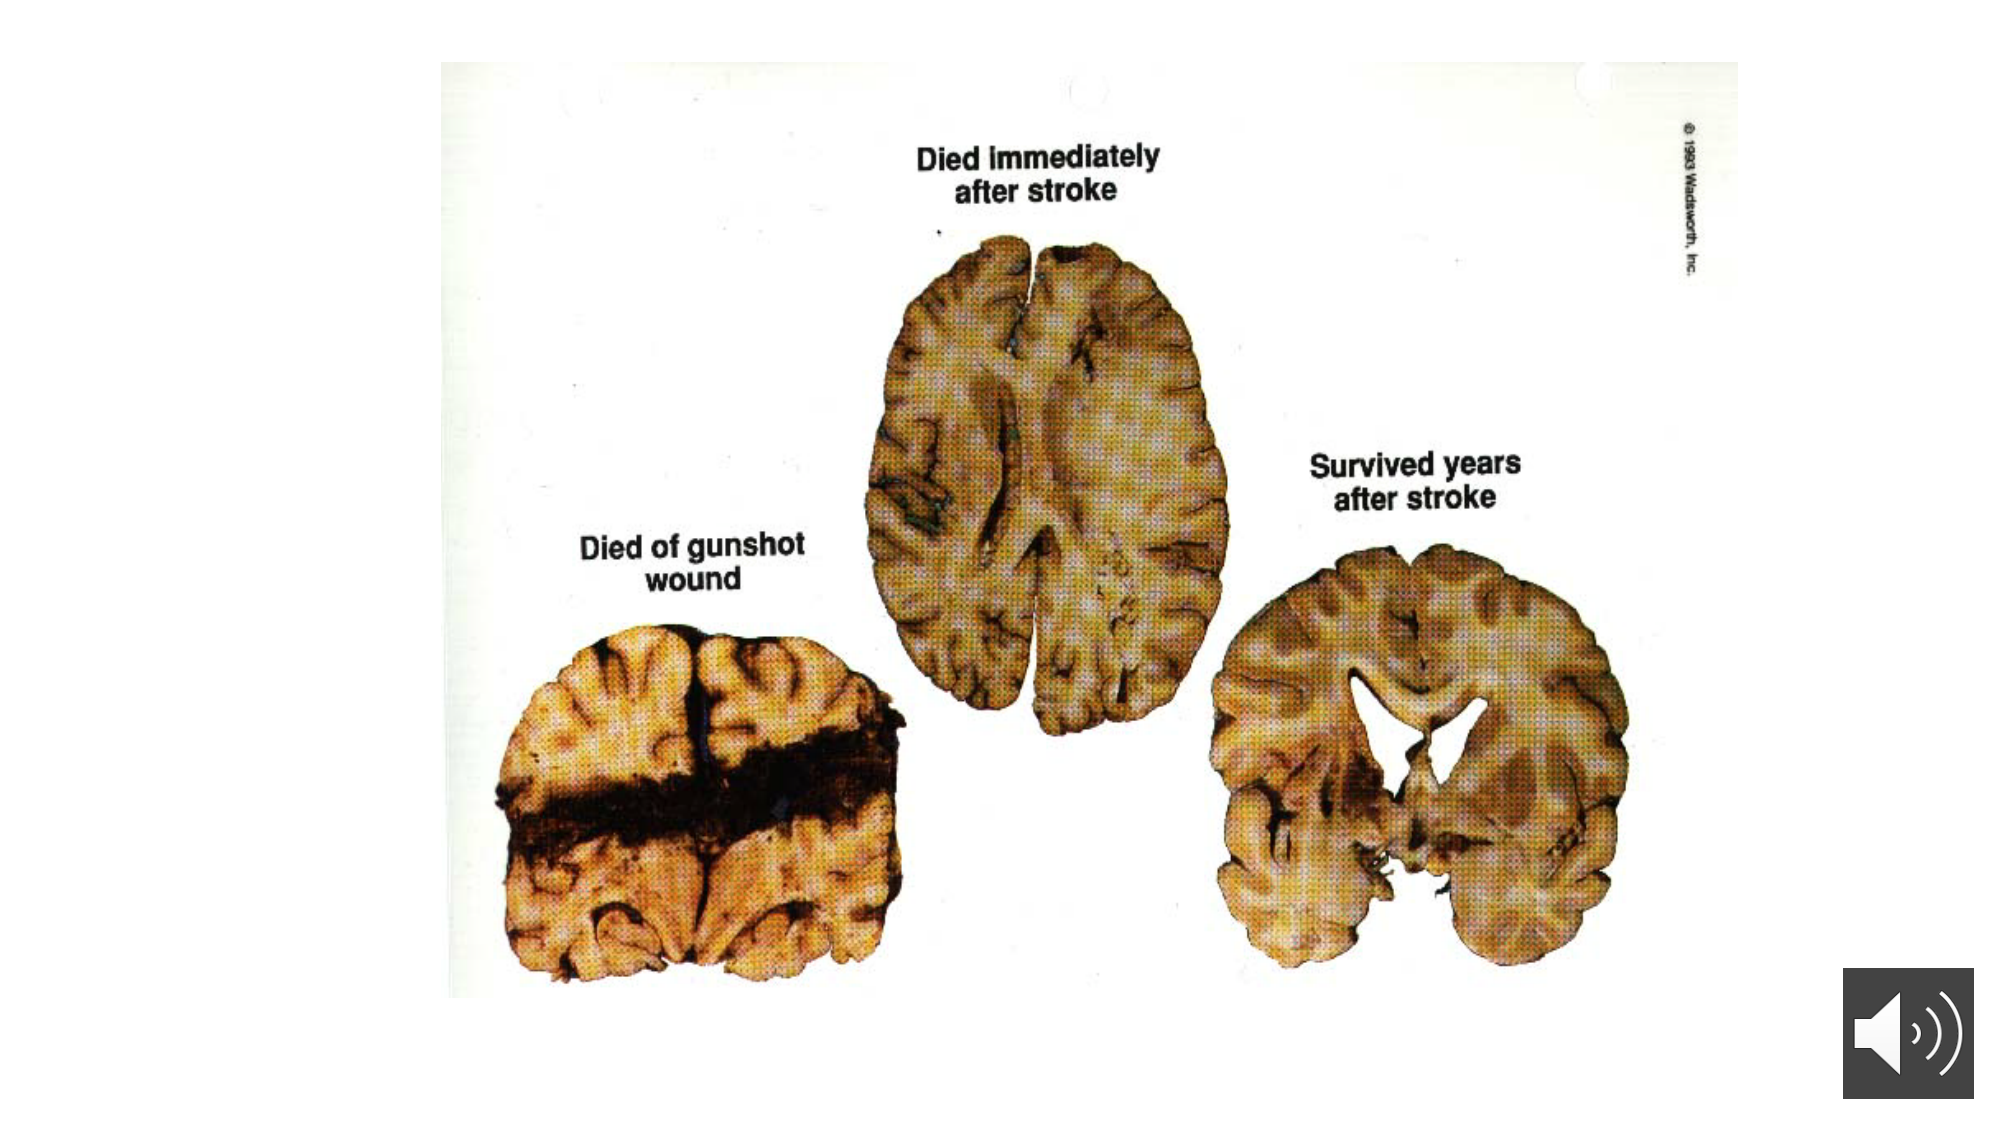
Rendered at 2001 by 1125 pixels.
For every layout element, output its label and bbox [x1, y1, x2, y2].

picture [1841, 966, 1975, 1100]
picture [441, 62, 1738, 998]
